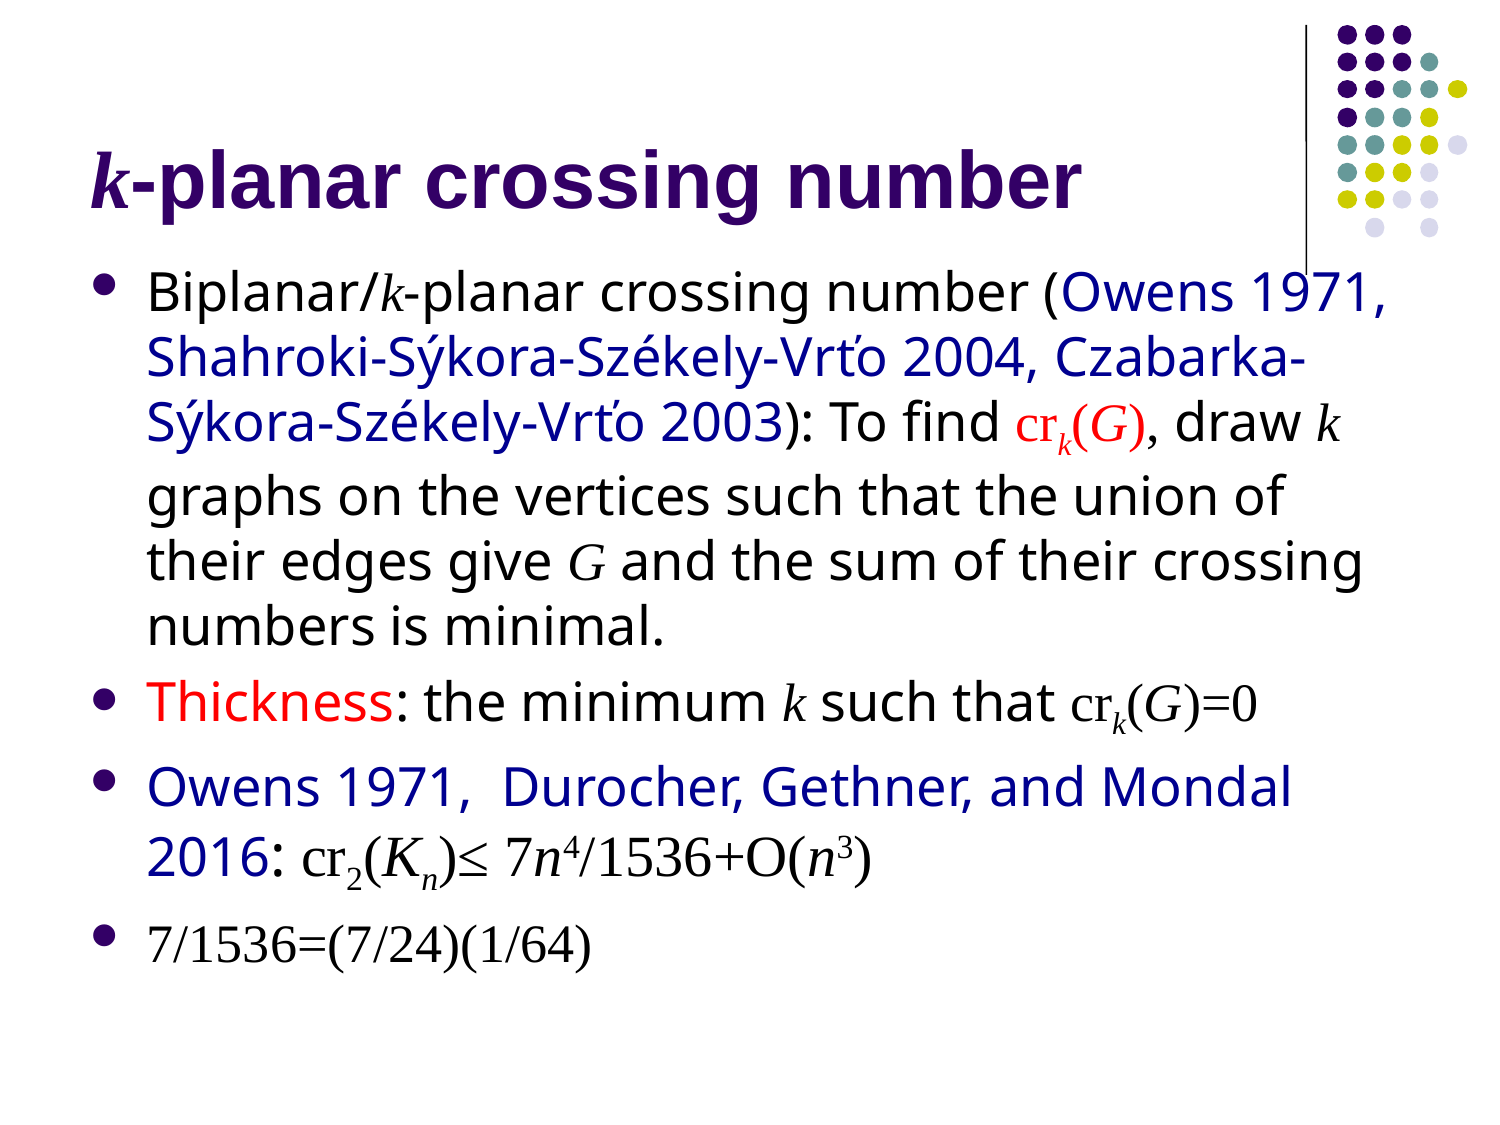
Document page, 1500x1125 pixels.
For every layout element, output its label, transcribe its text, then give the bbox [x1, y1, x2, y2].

title k-planar crossing number [75, 20, 1313, 233]
list Biplanar/k-planar crossing number (Owens 1971, Shahroki-Sýkora-Székely-Vrťo 2004, Czabarka-Sýkora-Székely-Vrťo 2003): To find crk(G), draw k graphs on the vertices such that the union of their edges give G and the sum of their crossing numbers is minimal. Thickness: the minimum k such that crk(G)=0 Owens 1971, Durocher, Gethner, and Mondal 2016: cr2(Kn)≤ 7n4/1536+O(n3) 7/1536=(7/24)(1/64) [75, 249, 1425, 974]
